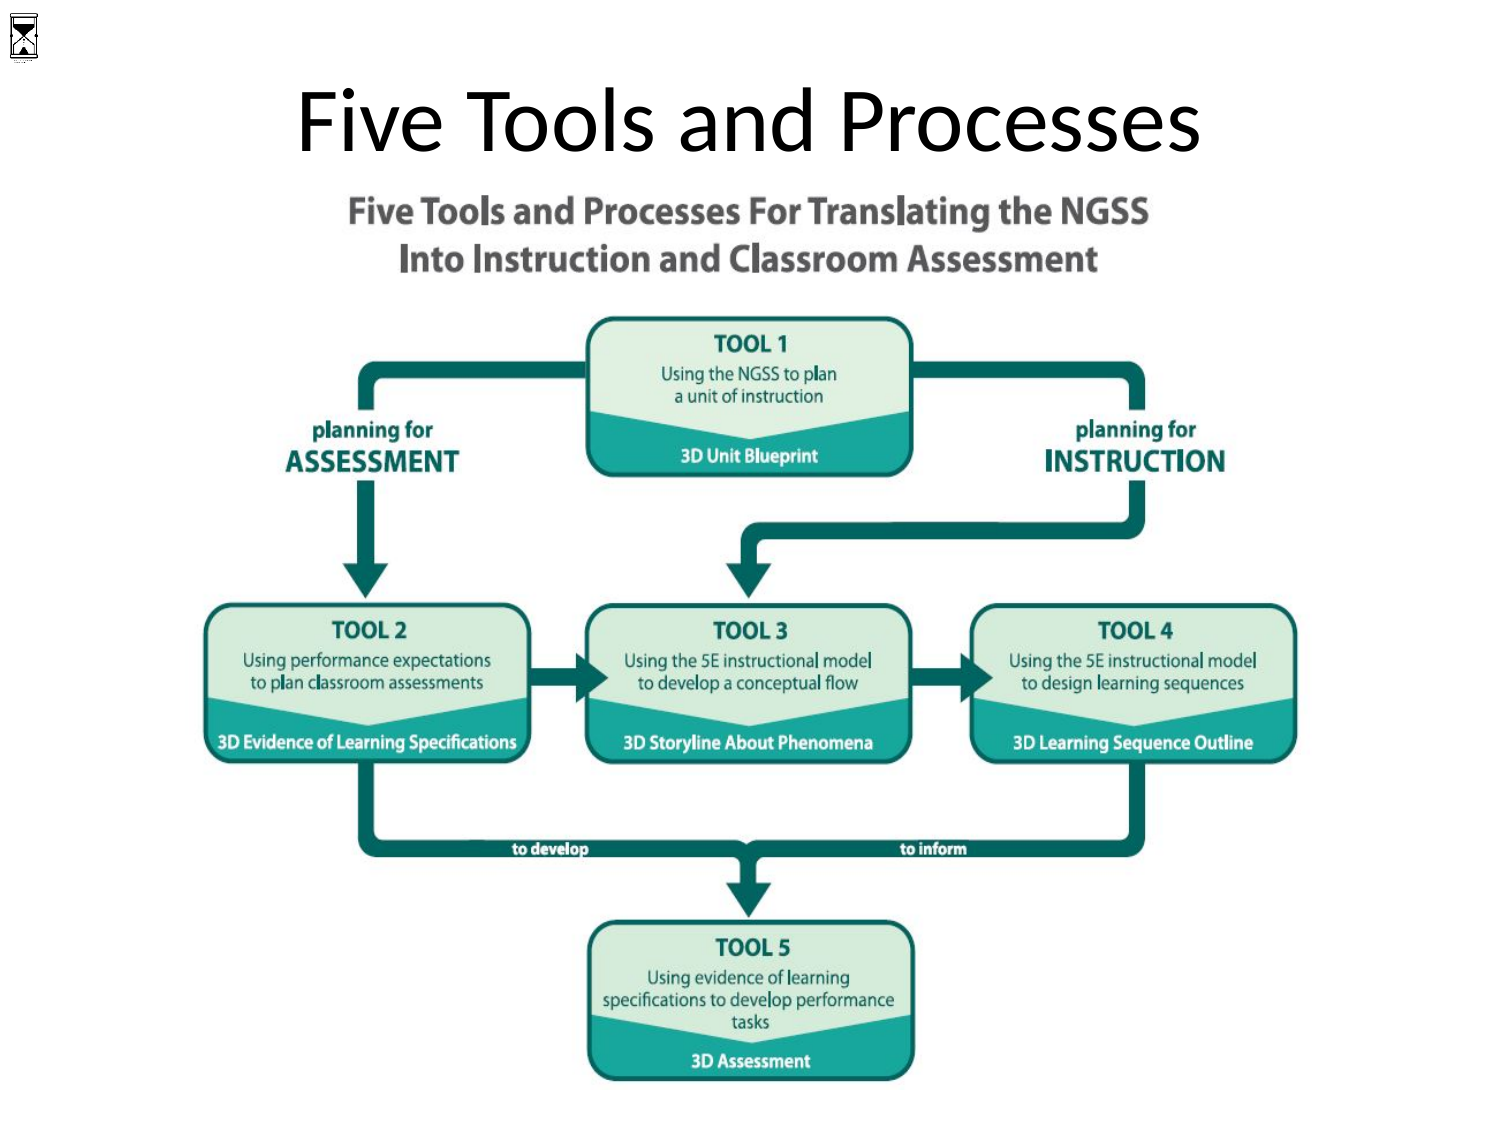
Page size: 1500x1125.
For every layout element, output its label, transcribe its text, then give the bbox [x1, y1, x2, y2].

picture [166, 174, 1333, 1090]
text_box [7, 12, 39, 63]
title Five Tools and Processes [51, 44, 1449, 170]
